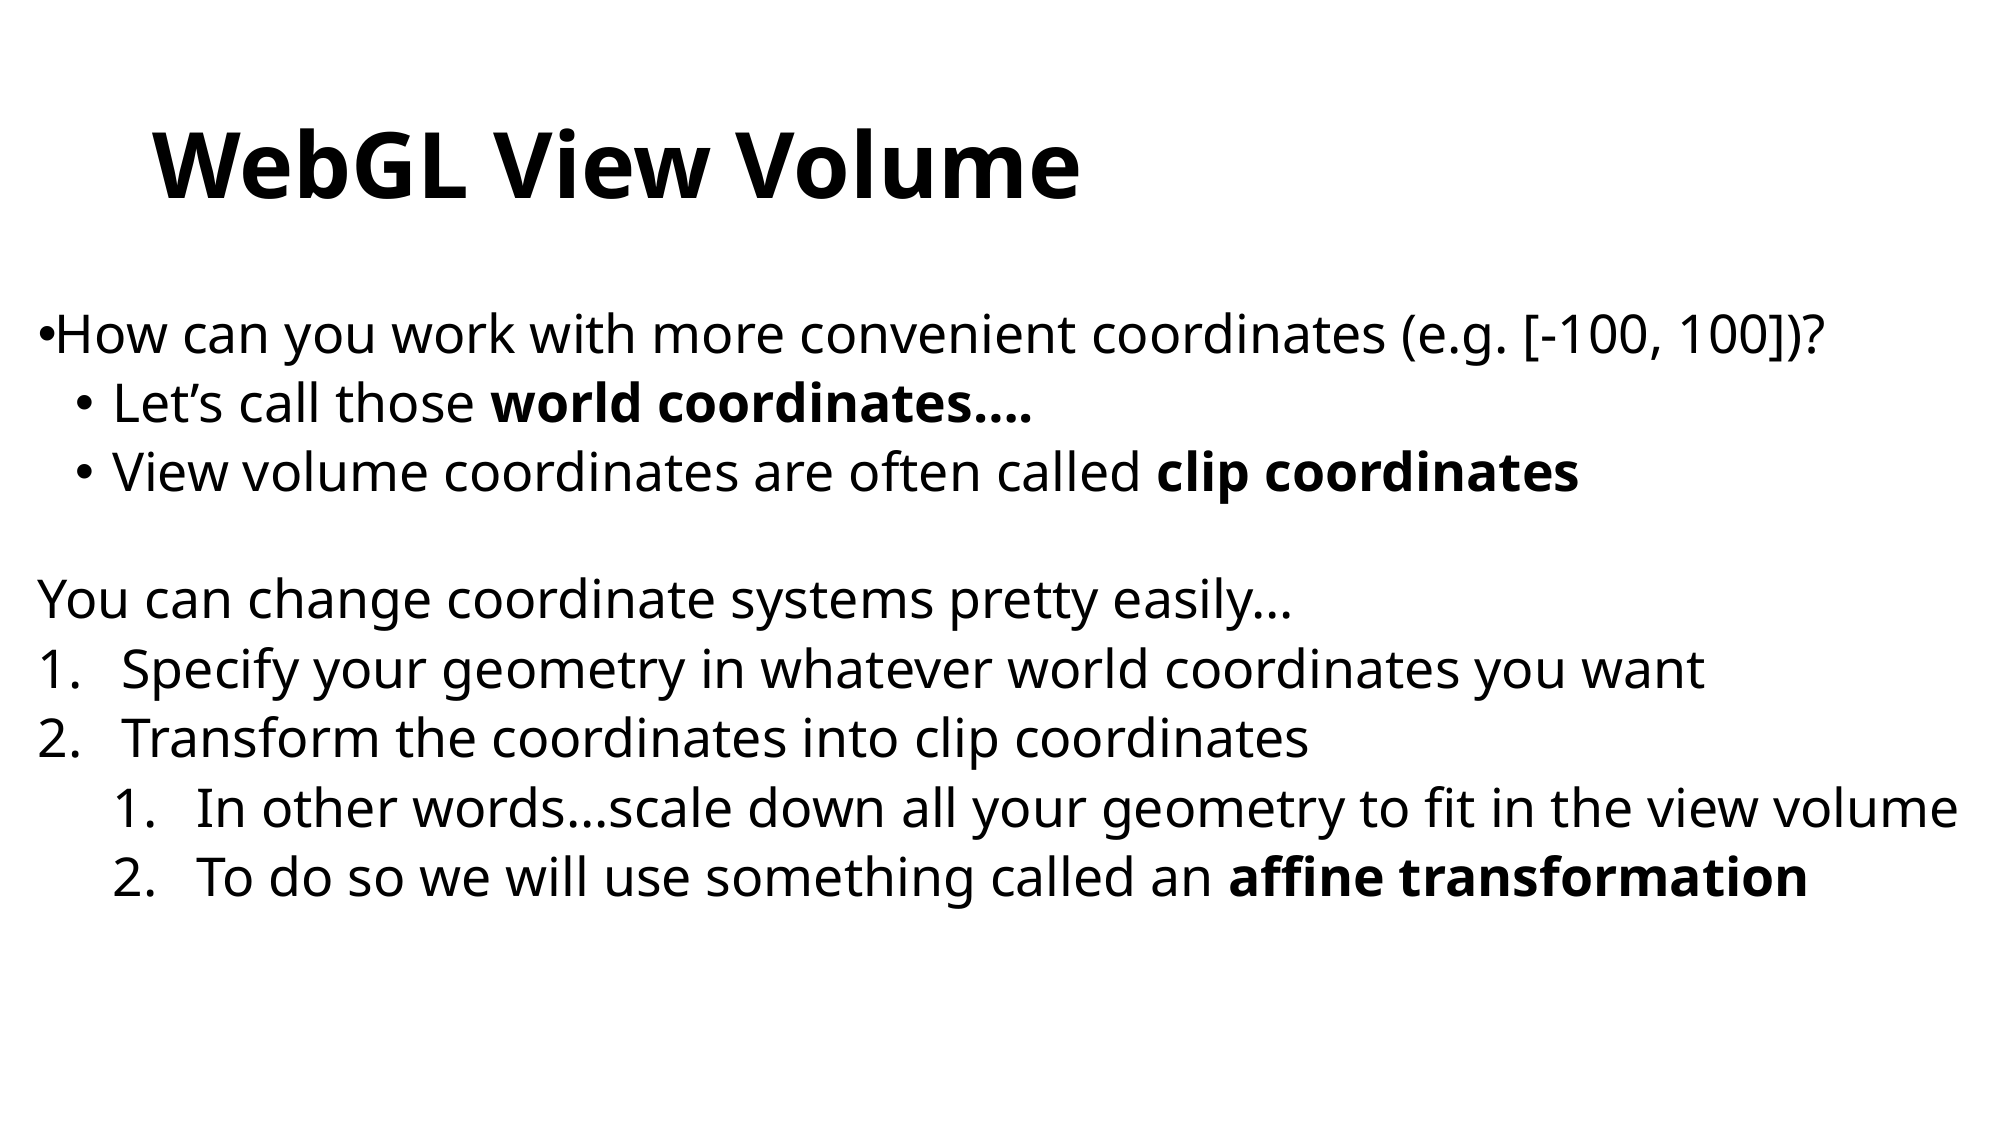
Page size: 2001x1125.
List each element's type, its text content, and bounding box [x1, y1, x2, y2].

text_box How can you work with more convenient coordinates (e.g. [-100, 100])? Let’s call those world coordinates…. View volume coordinates are often called clip coordinates You can change coordinate systems pretty easily… Specify your geometry in whatever world coordinates you want Transform the coordinates into clip coordinates In other words…scale down all your geometry to fit in the view volume To do so we will use something called an affine transformation [22, 299, 1992, 1105]
title WebGL View Volume [137, 59, 1863, 278]
